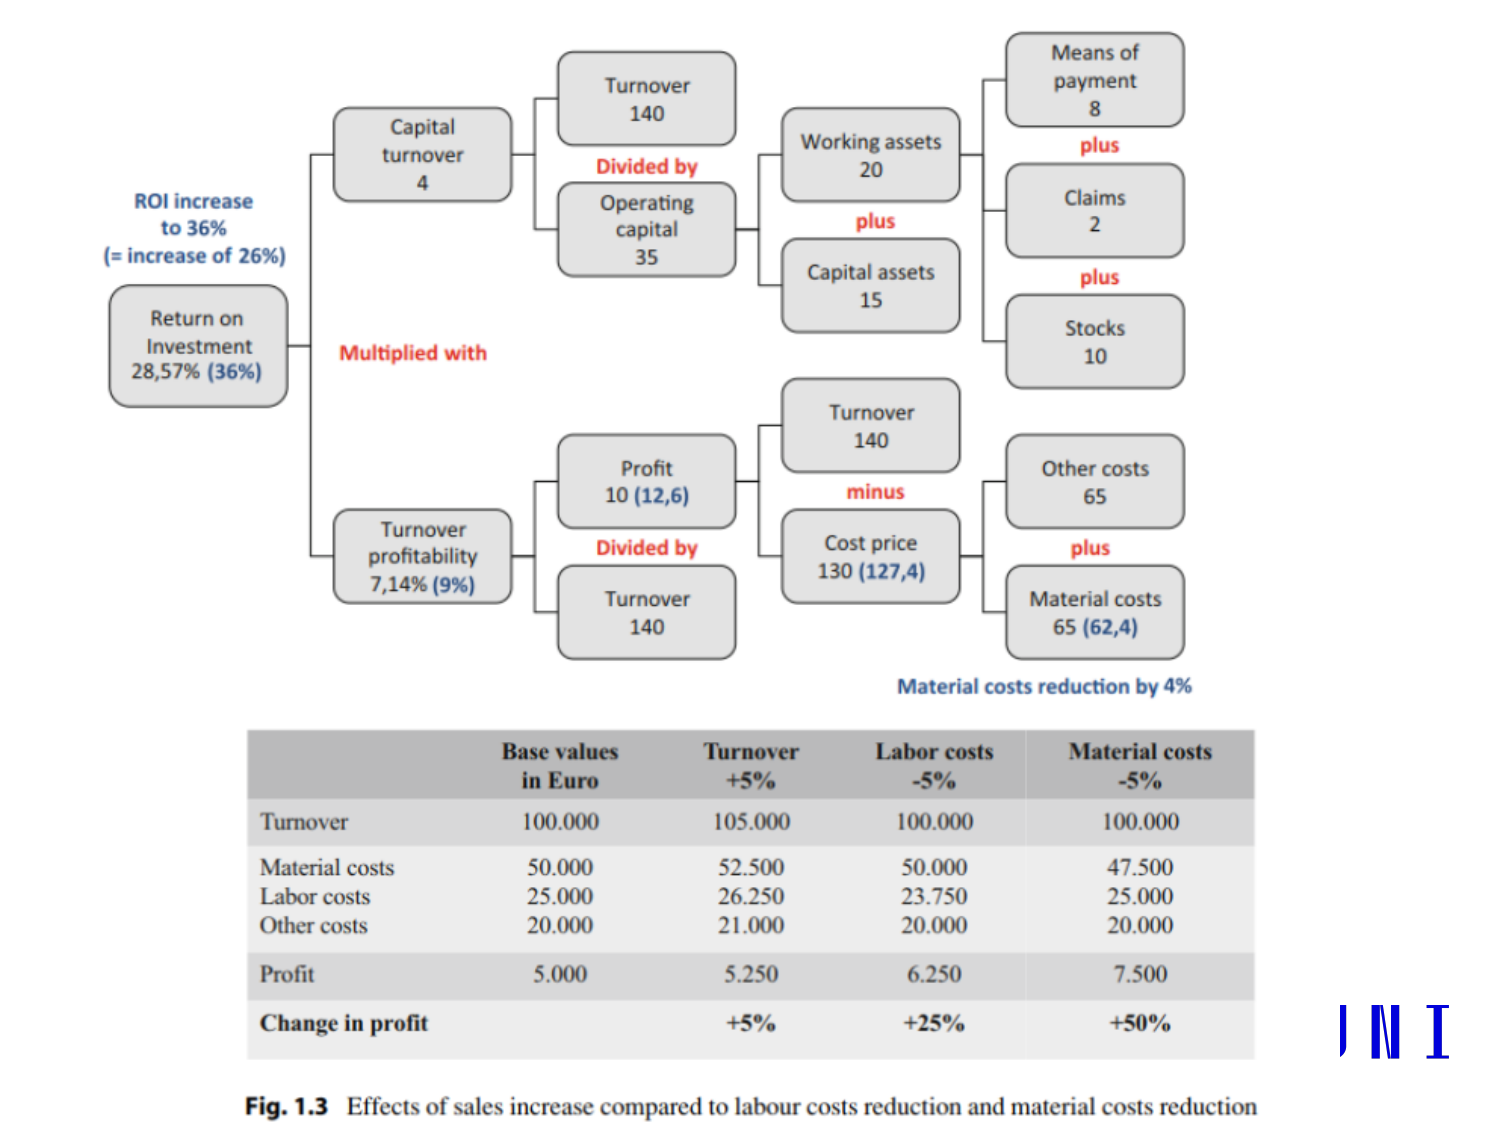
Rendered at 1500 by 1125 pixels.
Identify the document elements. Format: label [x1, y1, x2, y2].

picture [100, 29, 1449, 1125]
